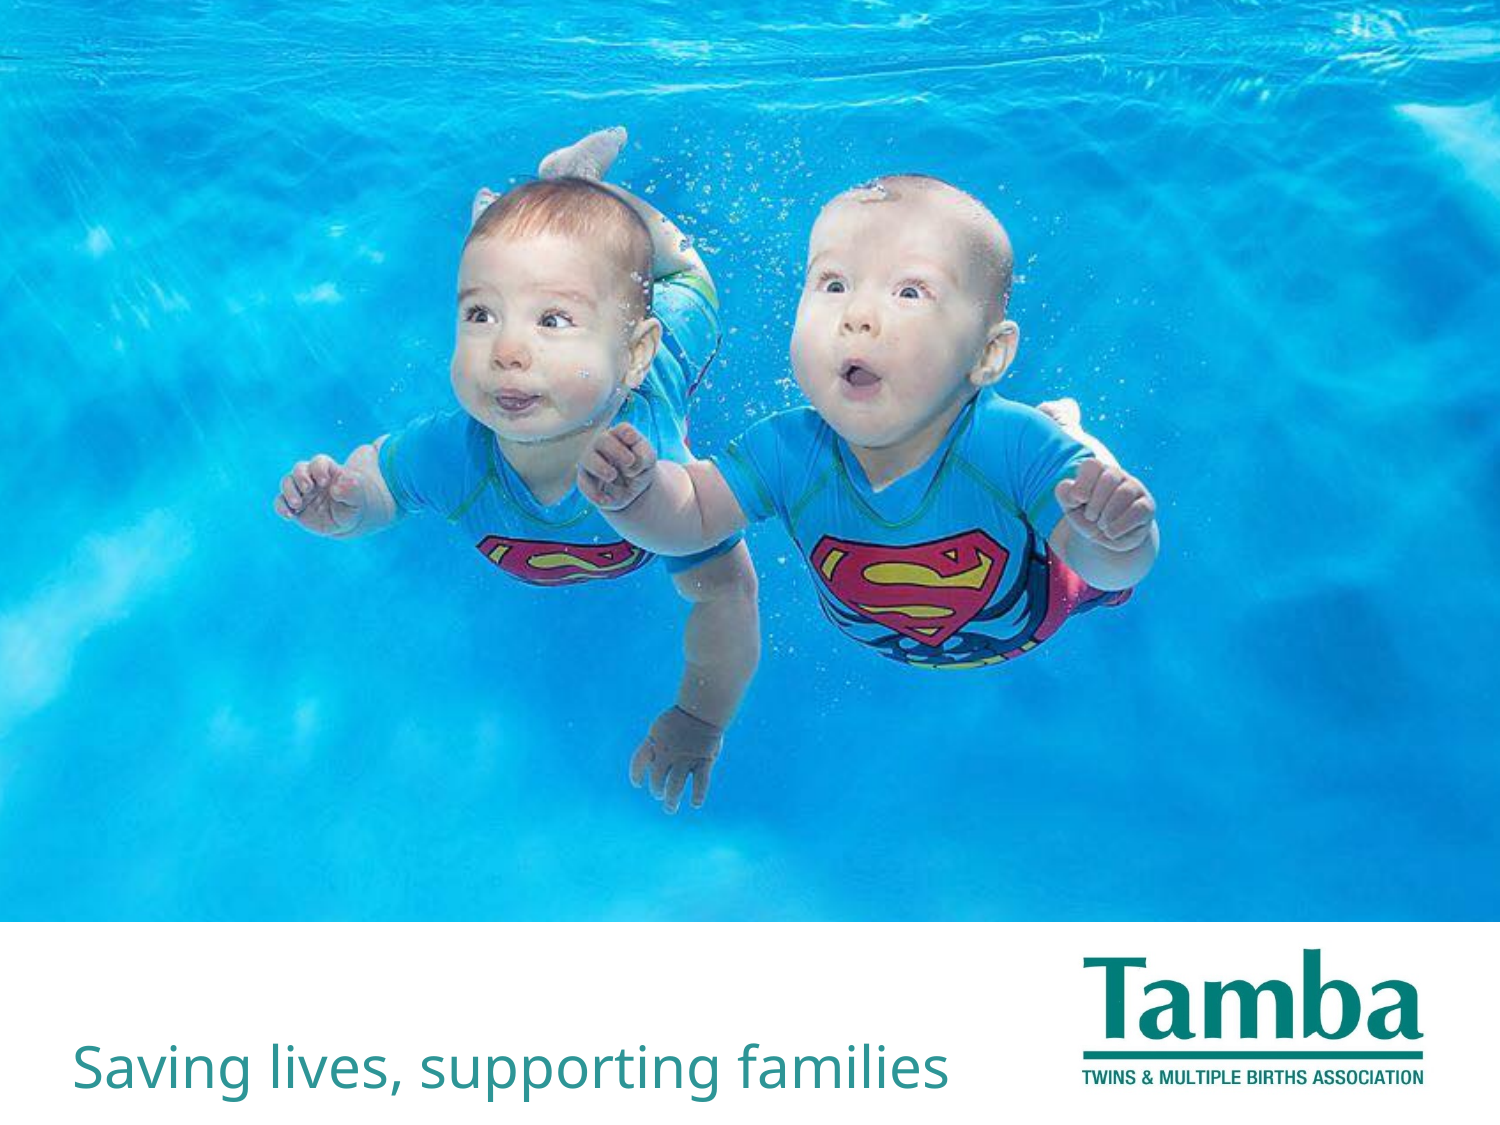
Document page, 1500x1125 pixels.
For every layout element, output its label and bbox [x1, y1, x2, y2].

picture [1068, 940, 1436, 1097]
list [0, 0, 1500, 922]
